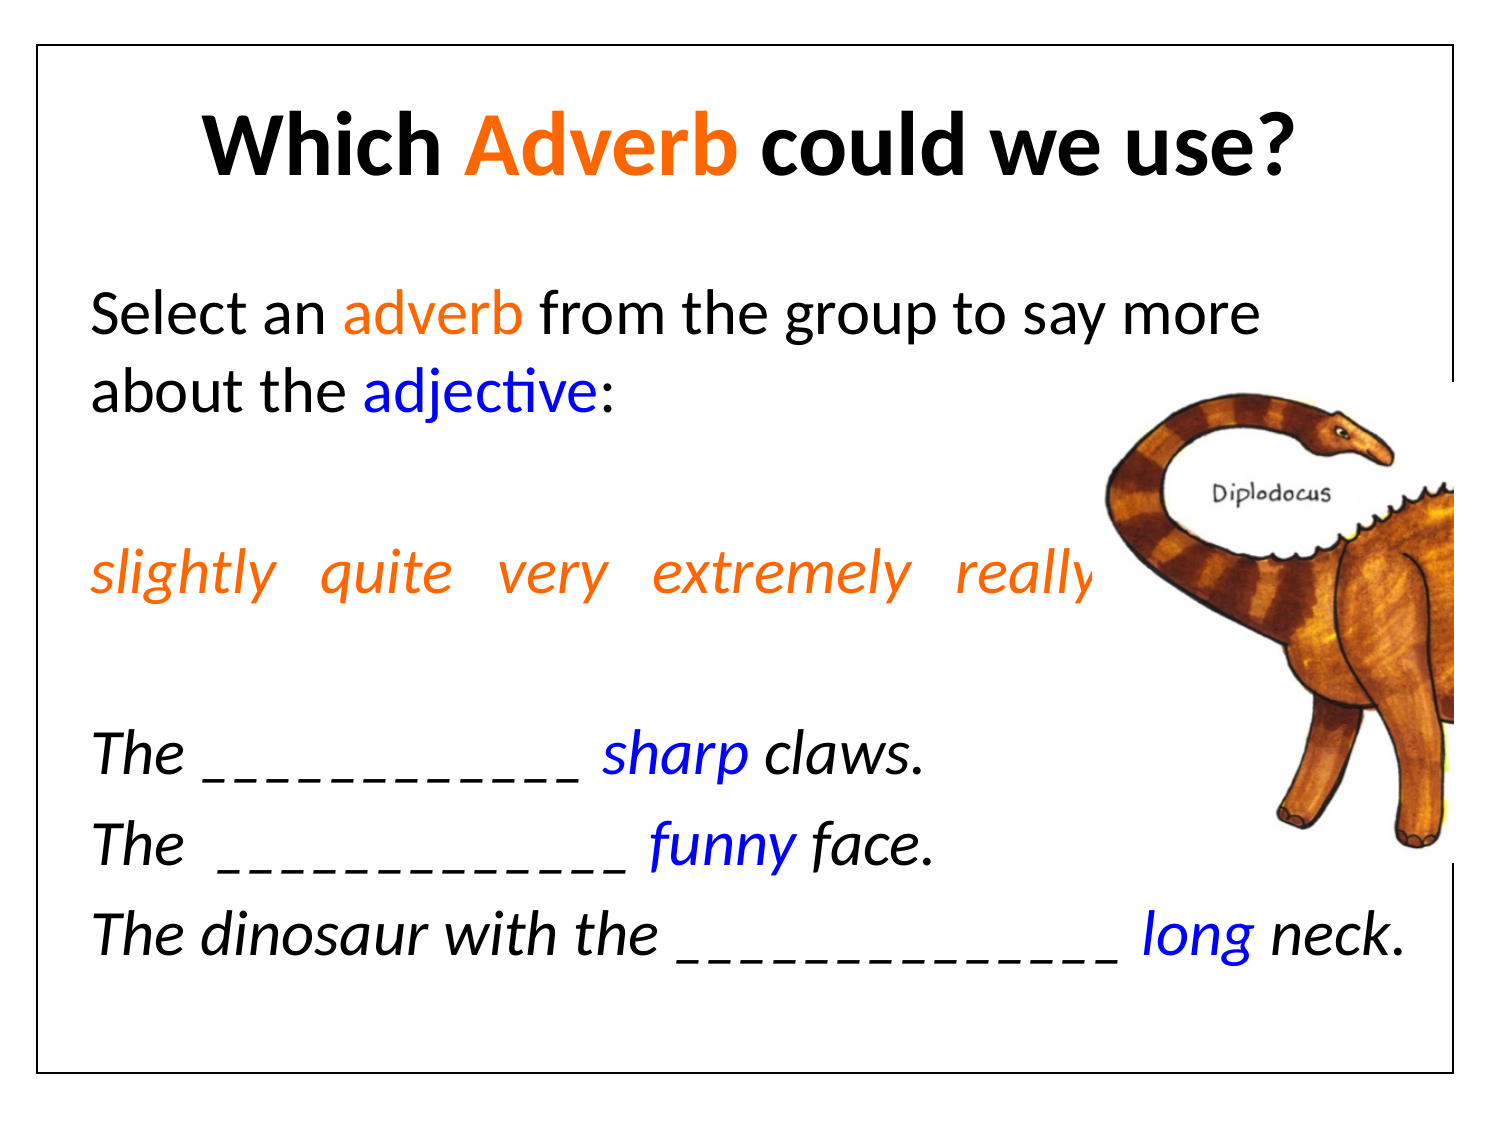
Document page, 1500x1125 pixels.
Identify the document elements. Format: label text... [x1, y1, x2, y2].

table_header [38, 46, 1452, 1072]
list Select an adverb from the group to say more about the adjective: slightly quite very extremely really The ____________ sharp claws. The _____________ funny face. The dinosaur with the ______________ long neck. [75, 262, 1425, 1005]
picture [1092, 382, 1454, 863]
title Which Adverb could we use? [75, 45, 1425, 233]
